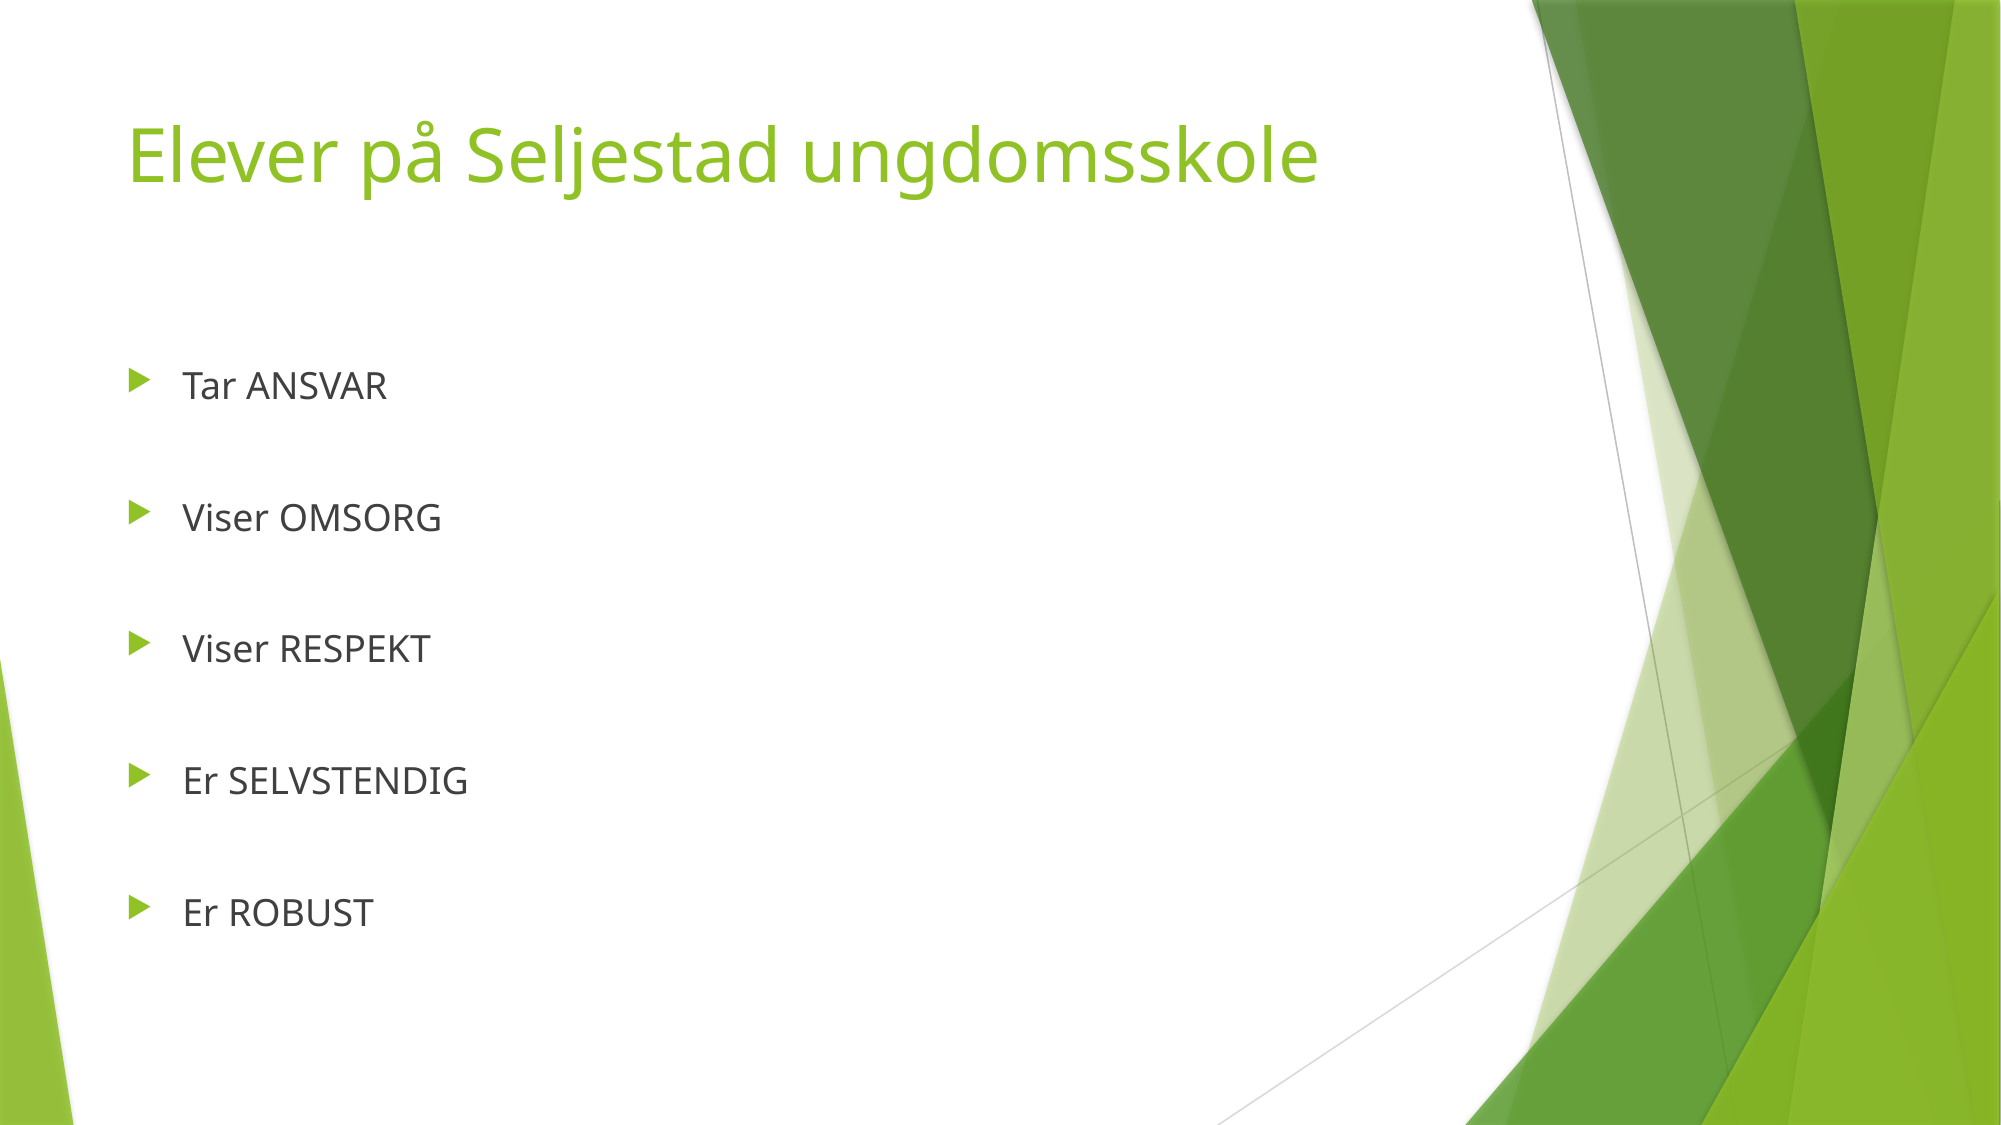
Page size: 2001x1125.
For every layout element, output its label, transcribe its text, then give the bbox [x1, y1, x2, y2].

list Tar ANSVAR Viser OMSORG Viser RESPEKT Er SELVSTENDIG Er ROBUST [111, 354, 1522, 992]
title Elever på Seljestad ungdomsskole [111, 99, 1522, 317]
